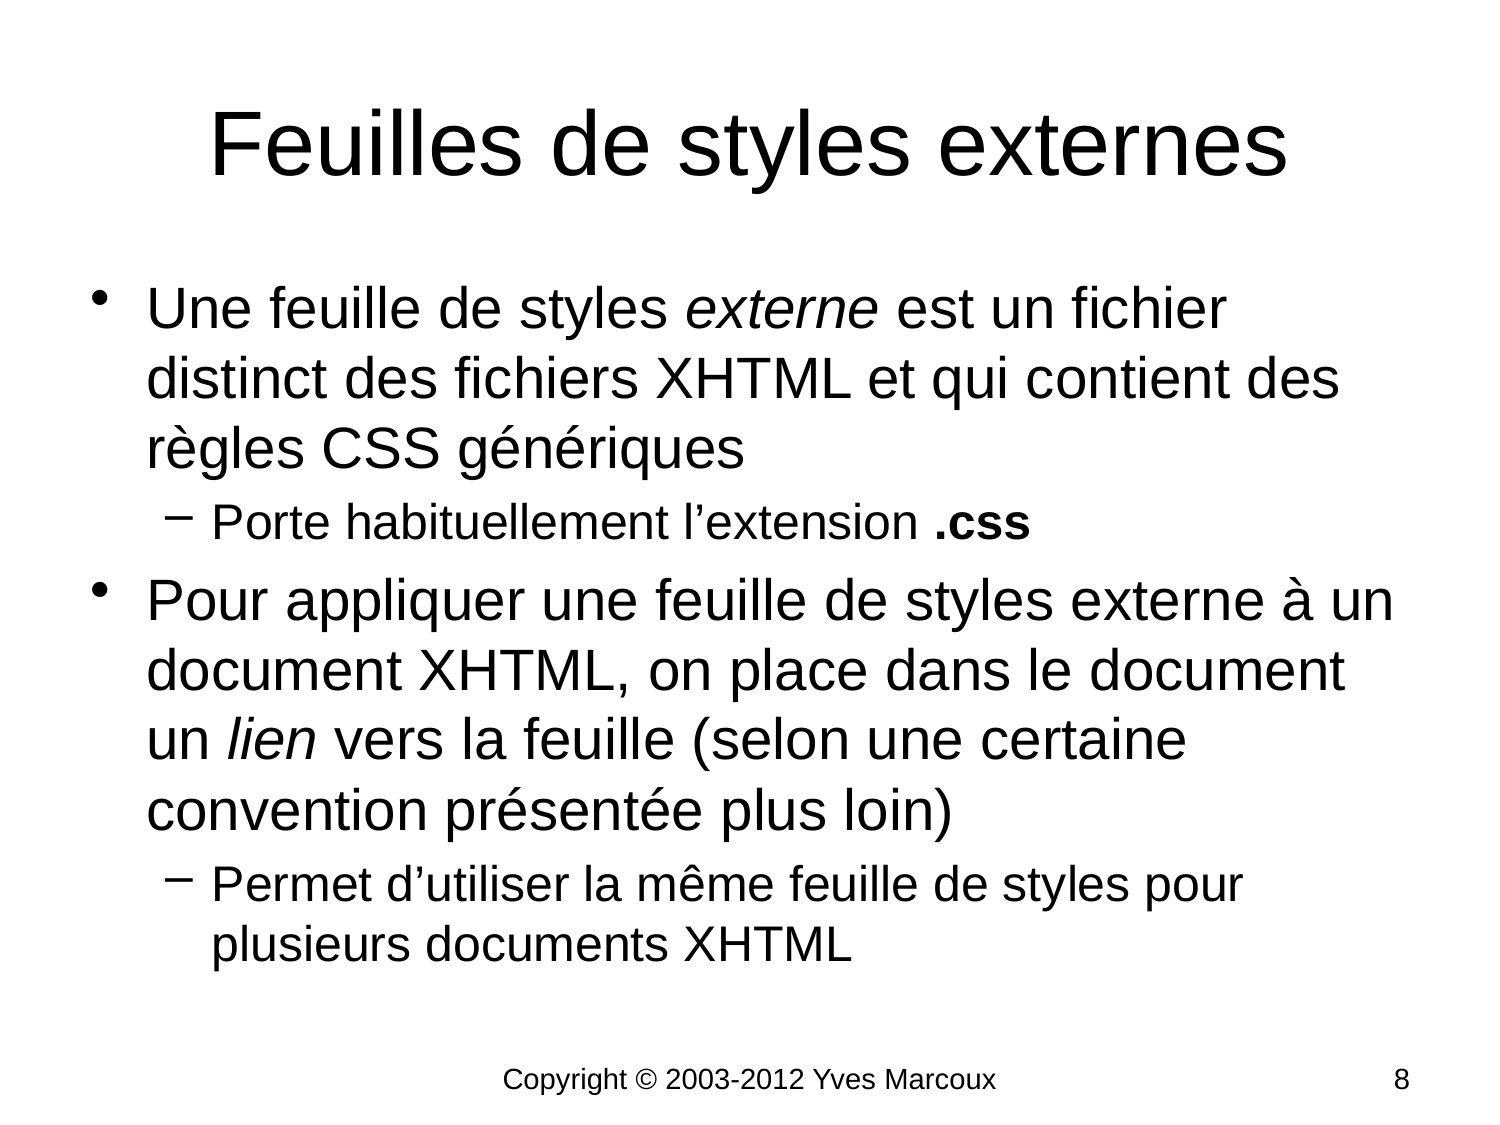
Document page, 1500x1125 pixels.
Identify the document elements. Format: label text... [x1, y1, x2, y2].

slide_number 8 [1074, 1024, 1426, 1103]
footer Copyright © 2003-2012 Yves Marcoux [430, 1024, 1070, 1103]
title Feuilles de styles externes [74, 44, 1426, 233]
list Une feuille de styles externe est un fichier distinct des fichiers XHTML et qui contient des règles CSS génériques Porte habituellement l’extension .css Pour appliquer une feuille de styles externe à un document XHTML, on place dans le document un lien vers la feuille (selon une certaine convention présentée plus loin) Permet d’utiliser la même feuille de styles pour plusieurs documents XHTML [74, 262, 1426, 1006]
